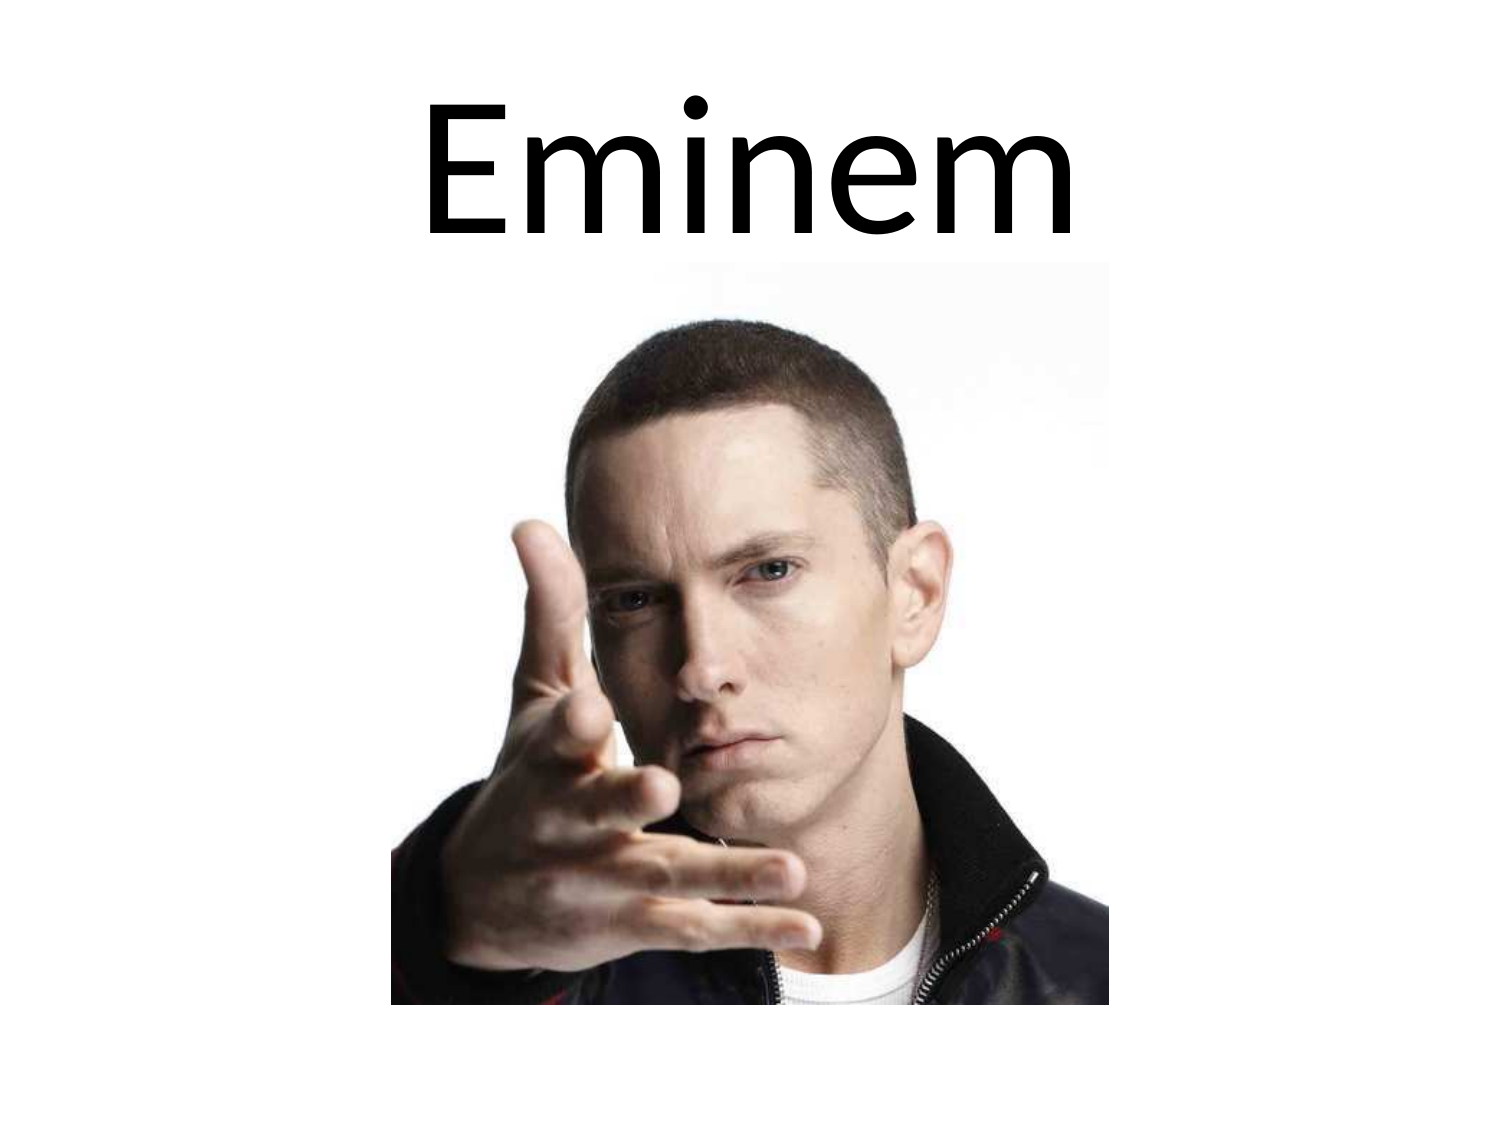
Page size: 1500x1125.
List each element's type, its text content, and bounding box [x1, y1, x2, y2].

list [74, 262, 1426, 1006]
title Eminem [75, 45, 1425, 261]
